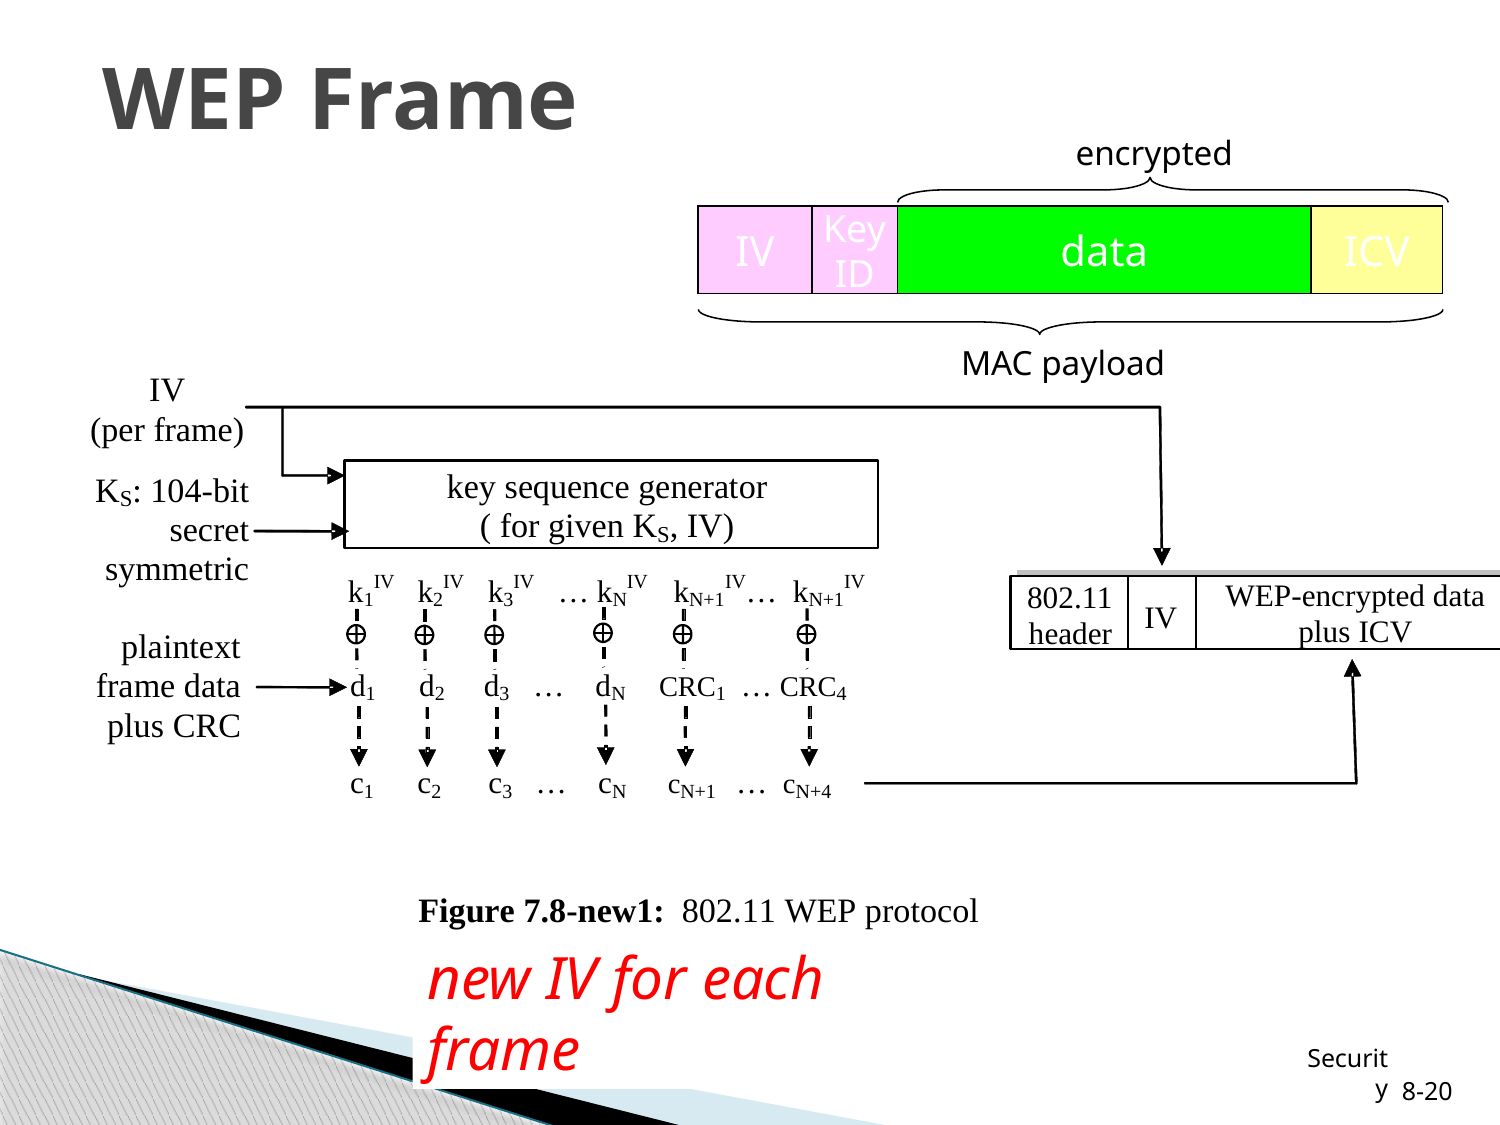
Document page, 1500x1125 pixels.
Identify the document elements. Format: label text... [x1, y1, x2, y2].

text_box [697, 124, 1449, 391]
title WEP Frame [87, 1, 1363, 190]
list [49, 312, 1500, 948]
text_box new IV for each frame [412, 961, 1002, 1089]
footer Security [1284, 1067, 1403, 1110]
text_box 8-20 [1387, 1068, 1500, 1113]
